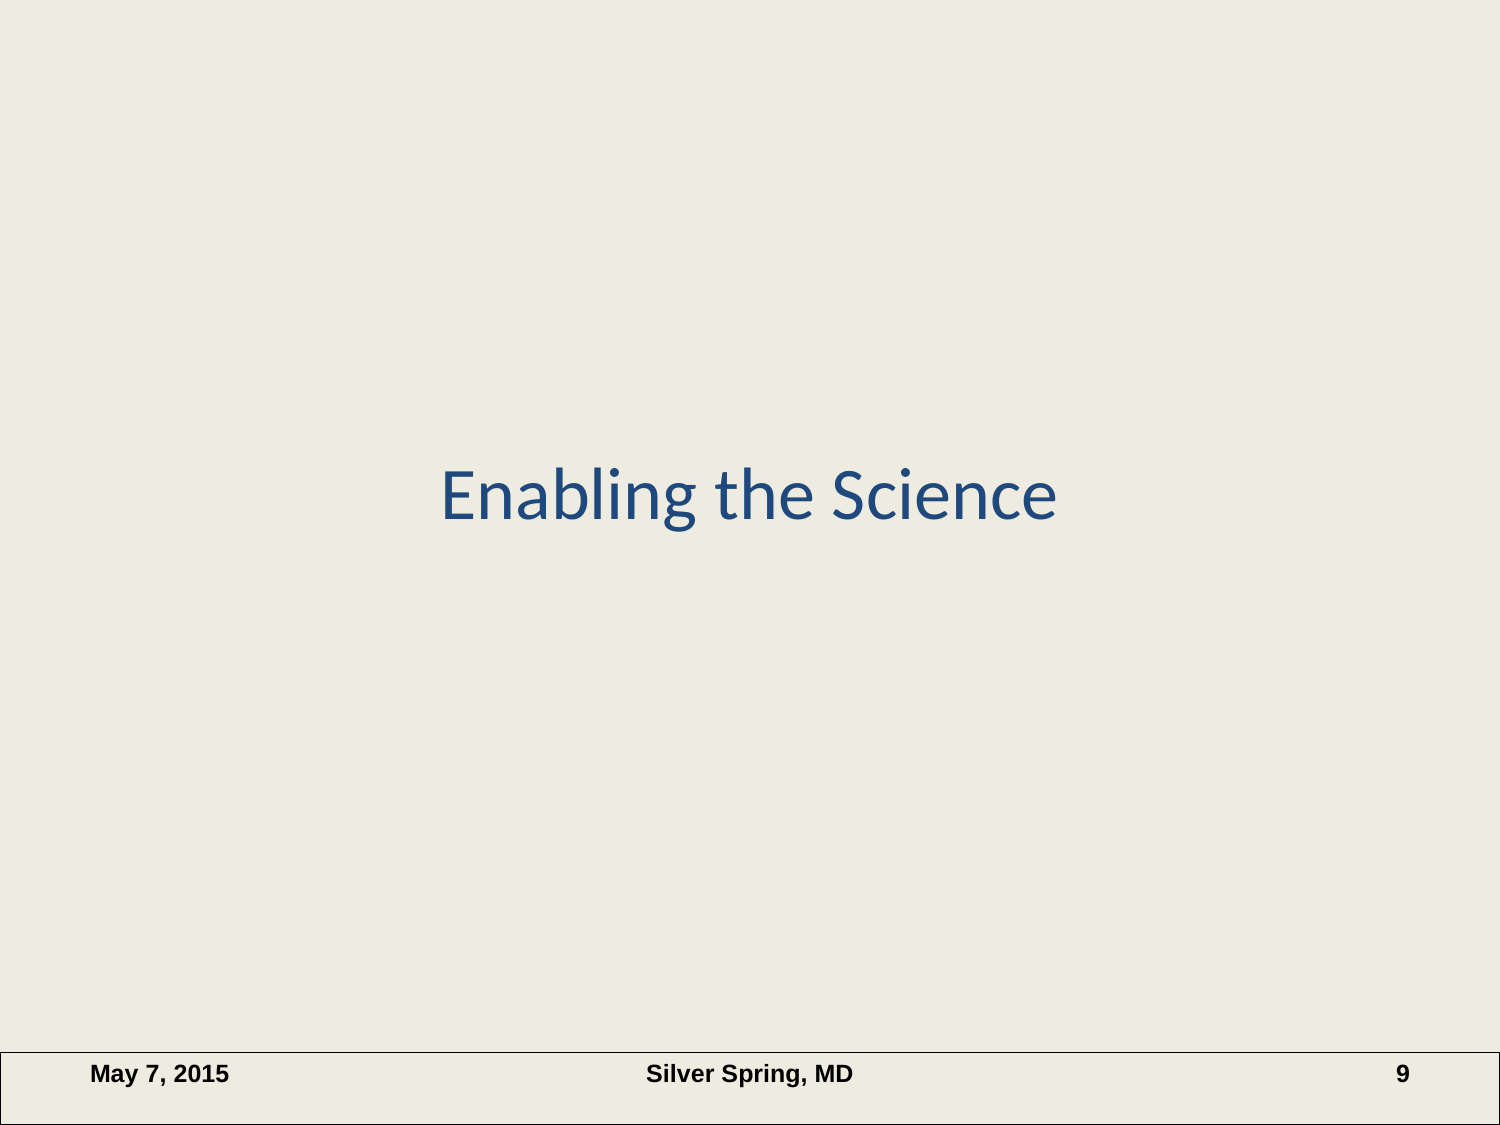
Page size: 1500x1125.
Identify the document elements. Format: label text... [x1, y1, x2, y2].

title Enabling the Science [75, 437, 1425, 543]
footer Silver Spring, MD [512, 1042, 988, 1103]
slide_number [75, 1042, 425, 1103]
slide_number 9 [1074, 1042, 1425, 1103]
